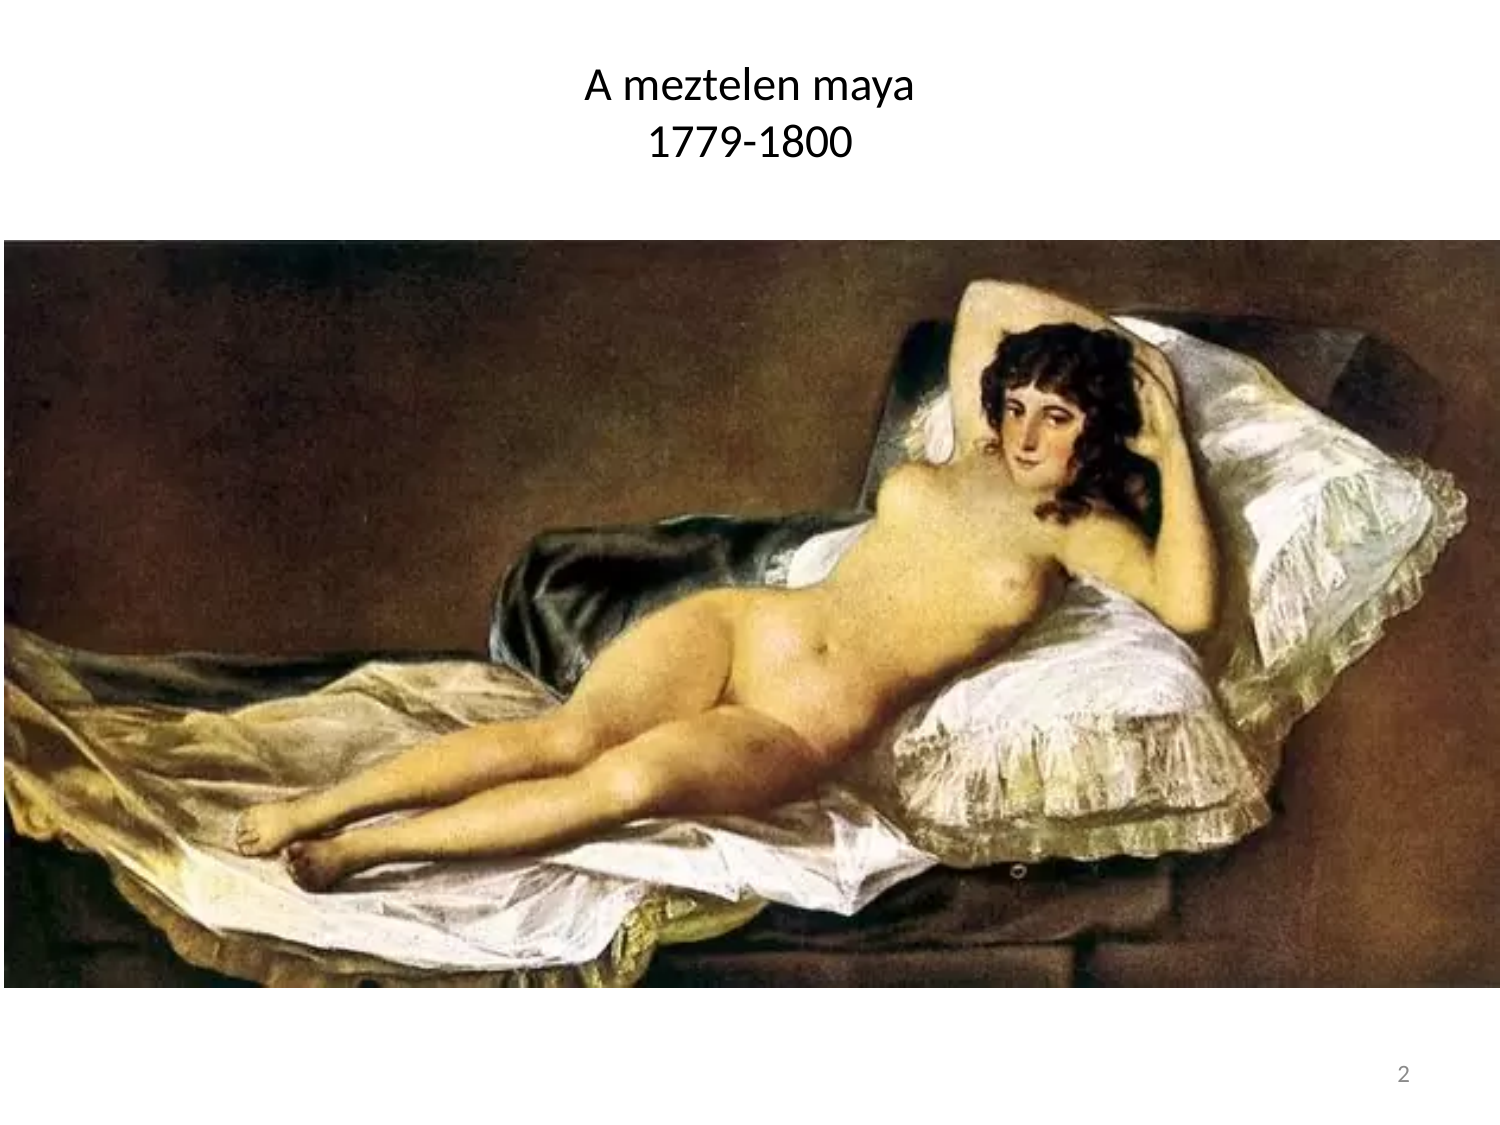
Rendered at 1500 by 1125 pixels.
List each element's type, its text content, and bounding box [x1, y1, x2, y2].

title A meztelen maya 1779-1800 [75, 45, 1425, 233]
slide_number 2 [1074, 1042, 1425, 1103]
picture [4, 239, 1500, 988]
